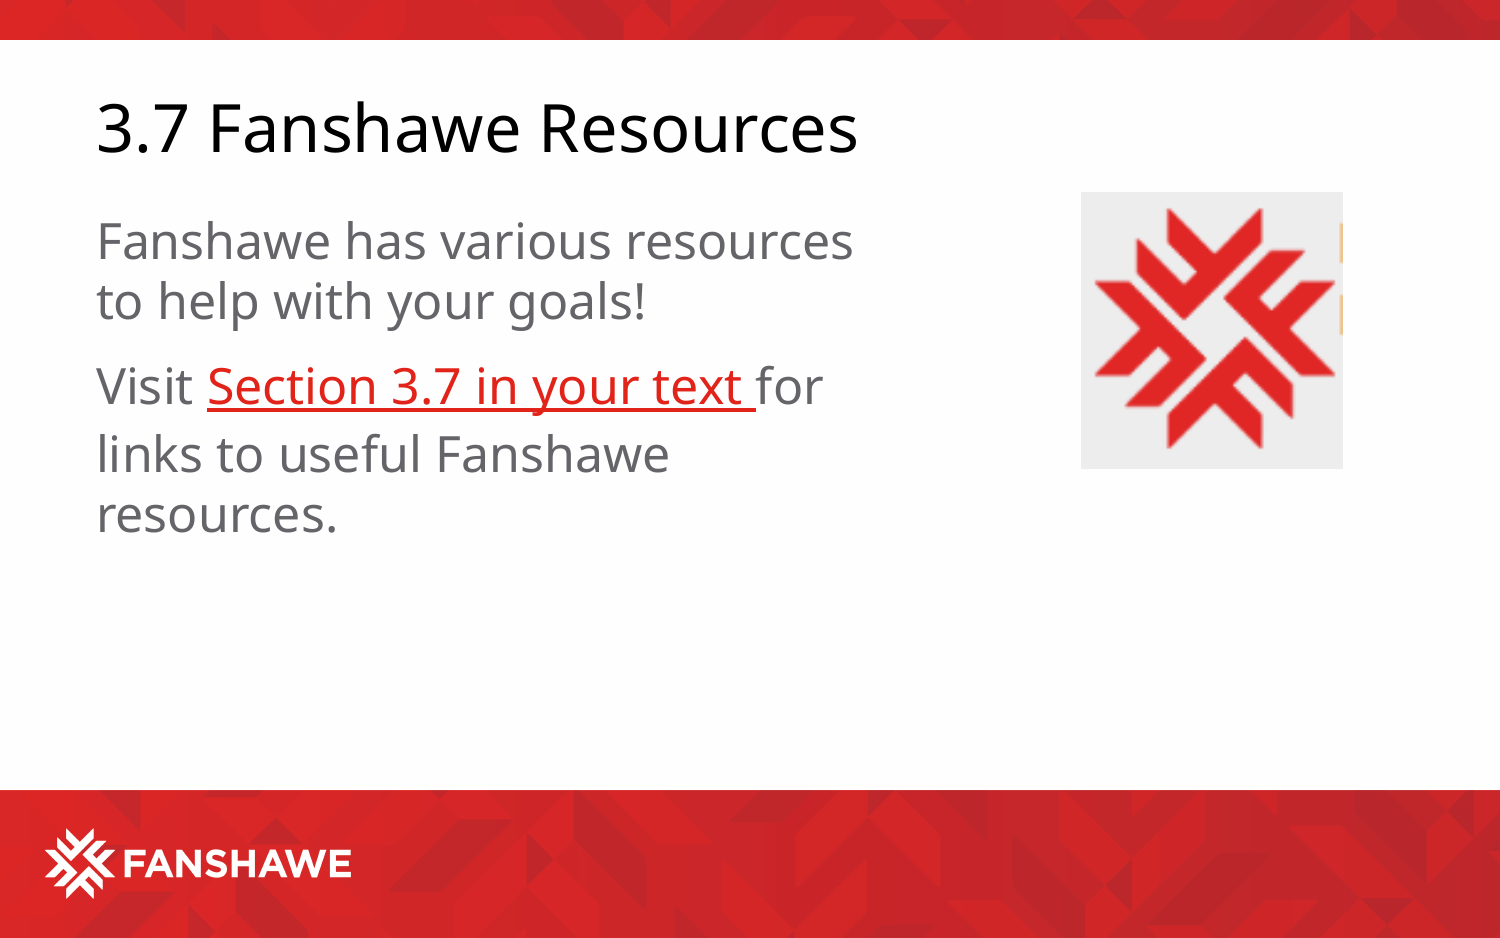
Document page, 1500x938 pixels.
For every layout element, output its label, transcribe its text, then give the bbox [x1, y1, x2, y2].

title 3.7 Fanshawe Resources [81, 49, 1419, 202]
picture [0, 0, 1500, 938]
list Fanshawe has various resources to help with your goals! Visit Section 3.7 in your text for links to useful Fanshawe resources. [81, 201, 913, 587]
